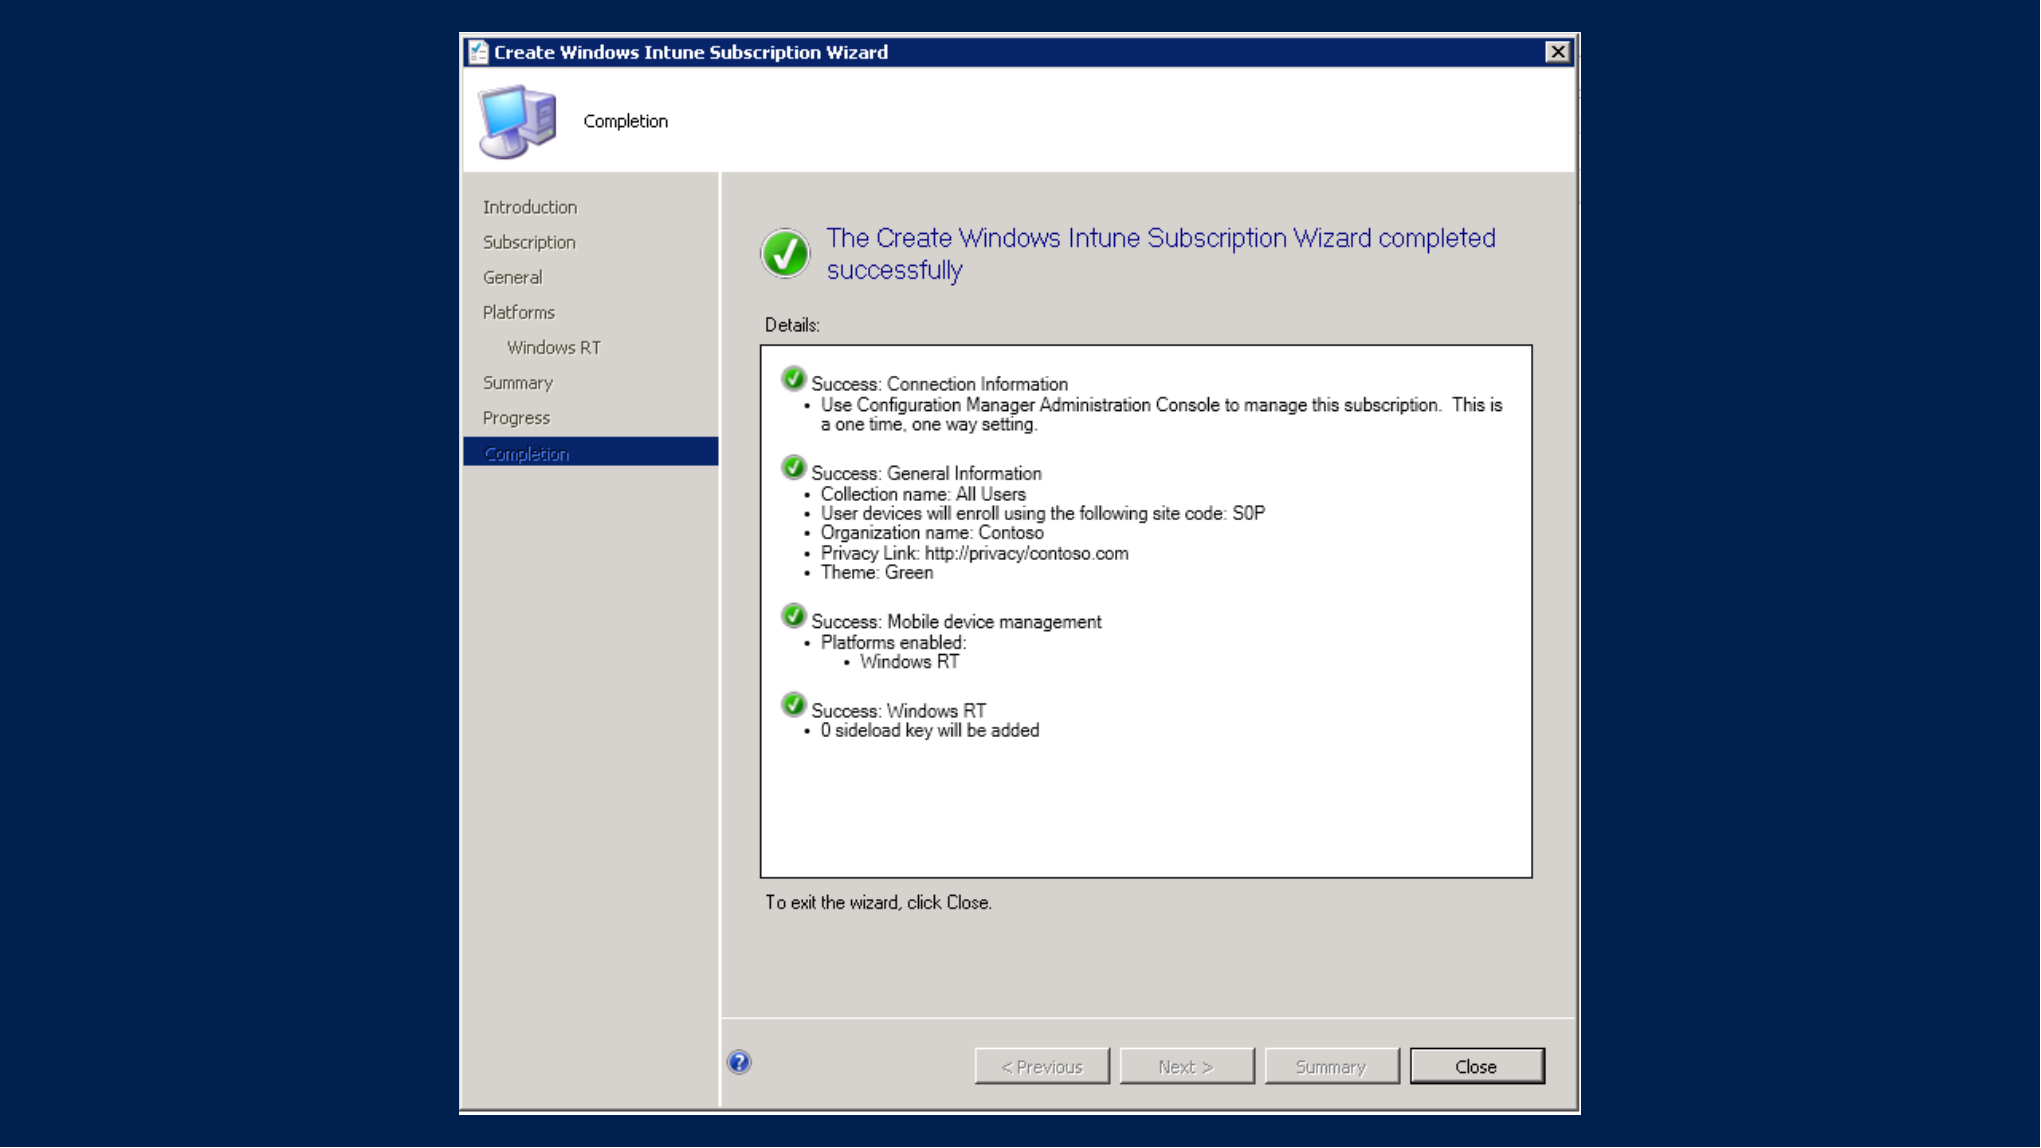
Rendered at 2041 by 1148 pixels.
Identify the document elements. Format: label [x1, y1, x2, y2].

picture [458, 32, 1582, 1115]
